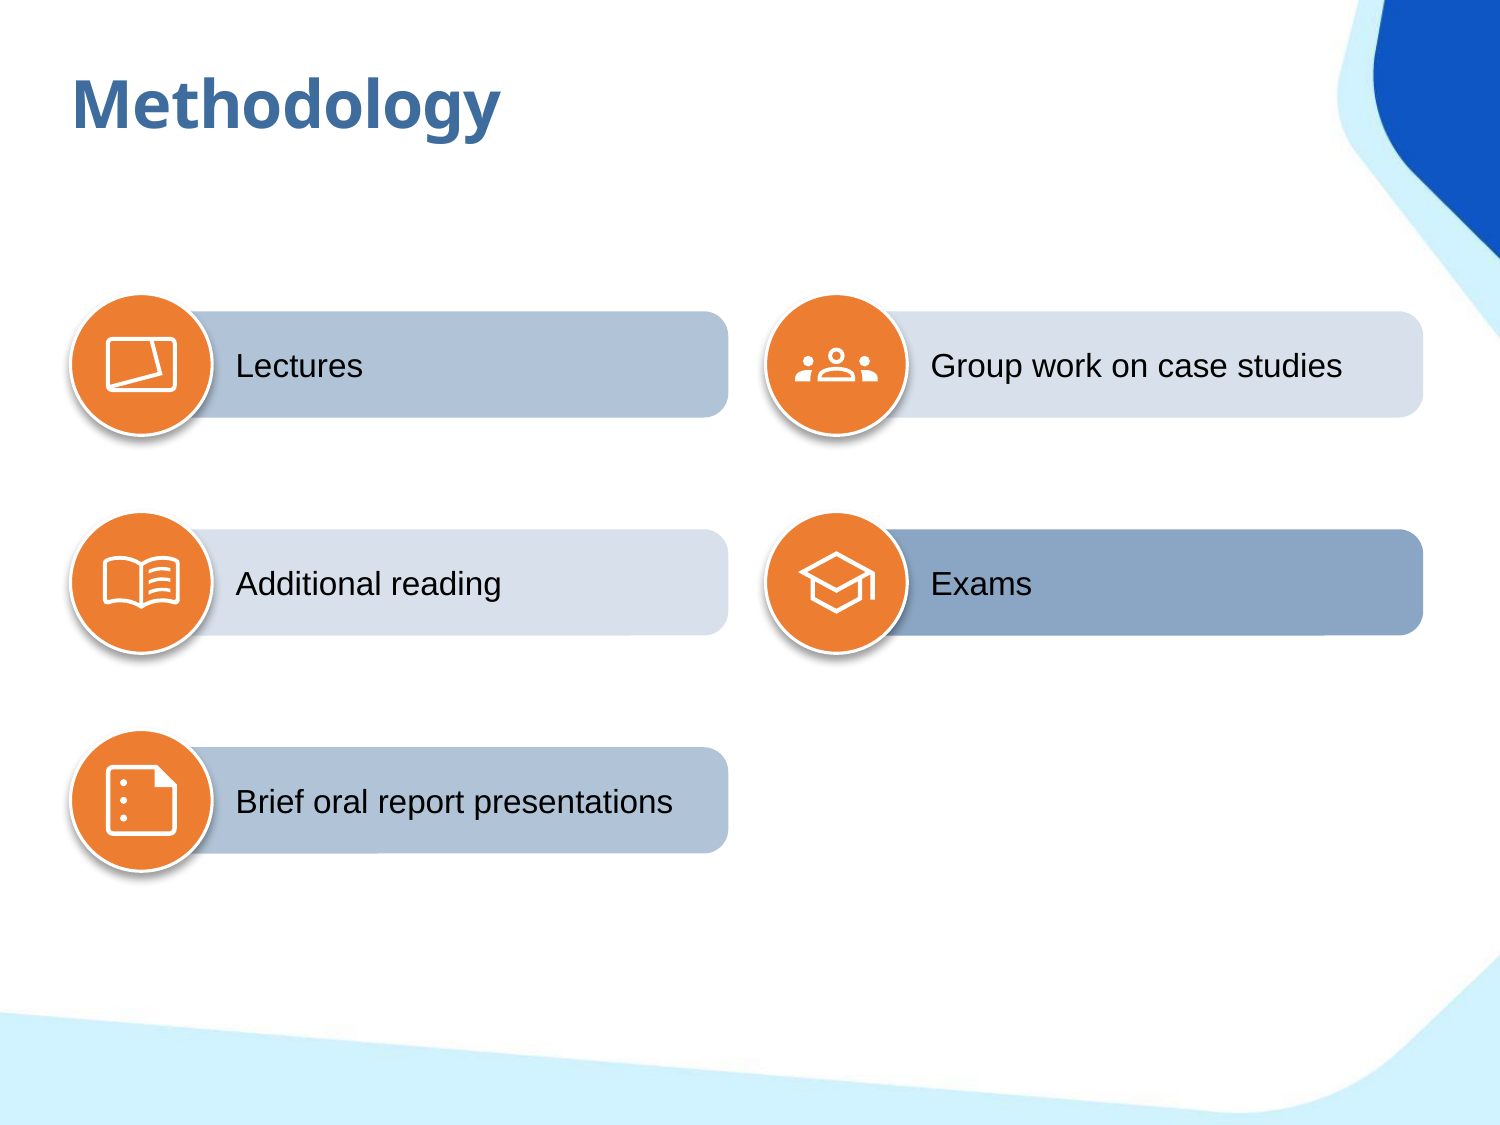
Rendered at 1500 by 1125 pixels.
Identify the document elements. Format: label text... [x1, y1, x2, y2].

text_box [70, 293, 213, 436]
picture [0, 0, 1500, 1125]
text_box [70, 729, 213, 872]
text_box Additional reading [235, 562, 688, 603]
text_box [802, 355, 814, 367]
text_box [828, 347, 845, 365]
text_box [102, 555, 180, 609]
text_box [884, 527, 1426, 638]
text_box [189, 745, 731, 856]
text_box [884, 309, 1426, 420]
text_box Group work on case studies [930, 344, 1369, 385]
text_box [795, 369, 813, 382]
text_box [765, 511, 908, 654]
text_box [765, 293, 908, 436]
text_box [817, 366, 856, 382]
text_box [105, 336, 177, 393]
text_box [70, 511, 213, 654]
text_box [105, 764, 177, 836]
text_box [189, 309, 731, 420]
text_box [189, 527, 731, 638]
text_box [798, 551, 875, 614]
text_box Brief oral report presentations [235, 780, 688, 821]
text_box [860, 369, 878, 382]
text_box [859, 355, 870, 367]
text_box Lectures [235, 344, 688, 385]
text_box Exams [930, 562, 1346, 603]
text_box Methodology [70, 62, 1354, 143]
